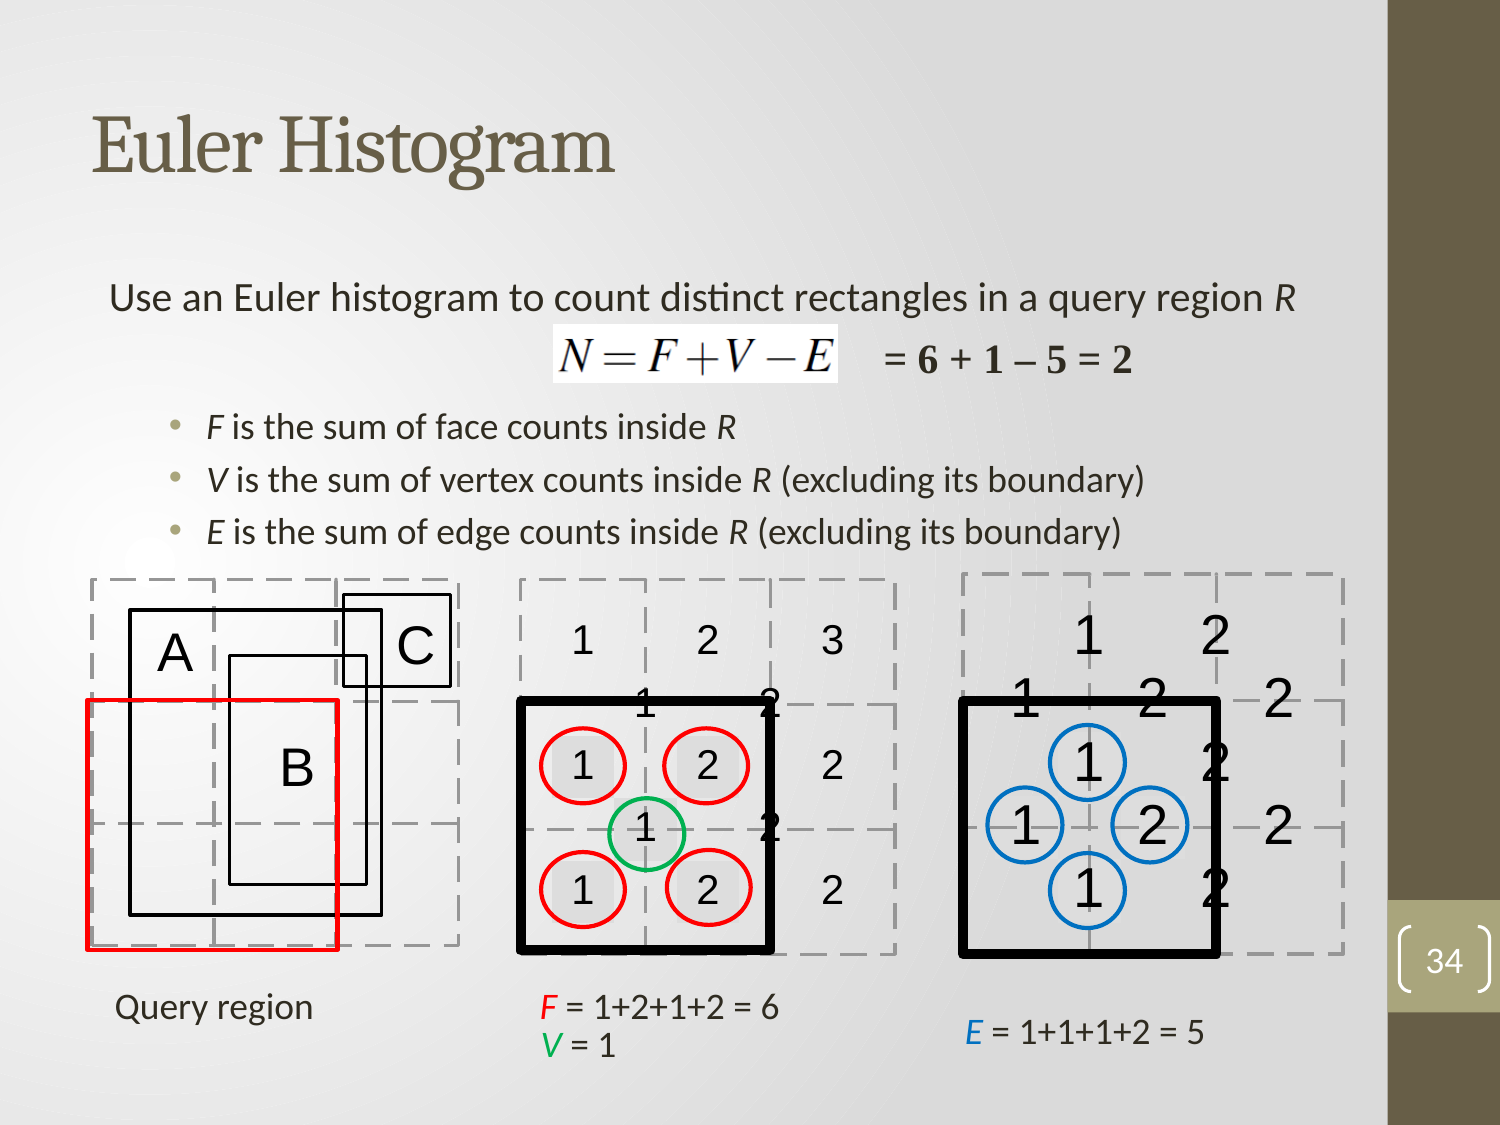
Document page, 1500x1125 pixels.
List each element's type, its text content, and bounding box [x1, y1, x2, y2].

text_box F = 1+2+1+2 = 6 [525, 978, 850, 1035]
picture [74, 561, 476, 963]
text_box Query region [99, 974, 338, 1035]
text_box = 6 + 1 – 5 = 2 [856, 315, 1275, 391]
picture [499, 561, 913, 973]
title Euler Histogram [75, 45, 1325, 233]
text_box E = 1+1+1+2 = 5 [950, 999, 1275, 1060]
picture [553, 324, 838, 383]
text_box V = 1 [525, 1012, 632, 1073]
list Use an Euler histogram to count distinct rectangles in a query region R F is the sum of face counts inside R V is the sum of vertex counts inside R (excluding its boundary) E is the sum of edge counts inside R (excluding its boundary) [75, 262, 1325, 1050]
slide_number 34 [1397, 924, 1492, 994]
picture [941, 555, 1362, 976]
